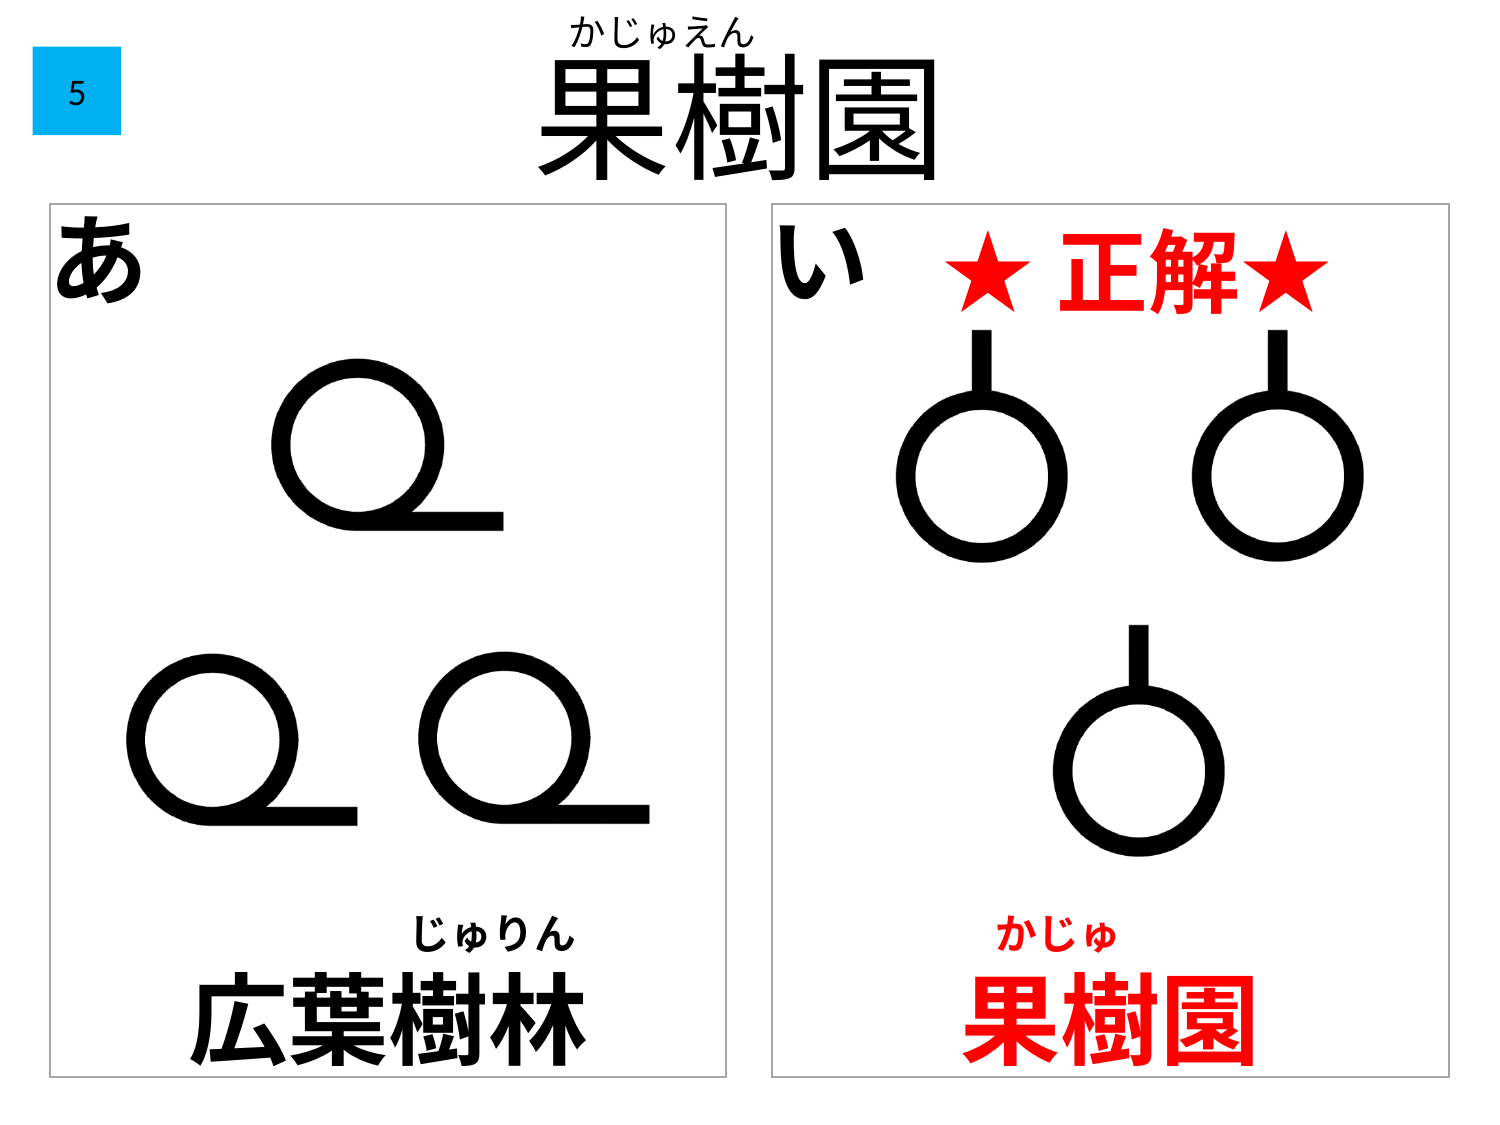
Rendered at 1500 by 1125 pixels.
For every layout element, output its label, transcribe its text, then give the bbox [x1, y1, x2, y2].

text_box ★正解★ [799, 207, 1476, 333]
text_box 果樹園 [92, 45, 1387, 205]
text_box じゅりん 広葉樹林 [49, 908, 727, 1078]
text_box [948, 203, 1450, 207]
text_box かじゅえん [553, 1, 926, 62]
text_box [123, 326, 652, 858]
text_box かじゅ 果樹園 [772, 908, 1449, 1078]
text_box あ [33, 189, 227, 325]
text_box [49, 205, 727, 908]
text_box [771, 325, 1450, 1078]
text_box 5 [32, 46, 92, 136]
text_box い [754, 205, 948, 325]
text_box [863, 327, 1396, 860]
